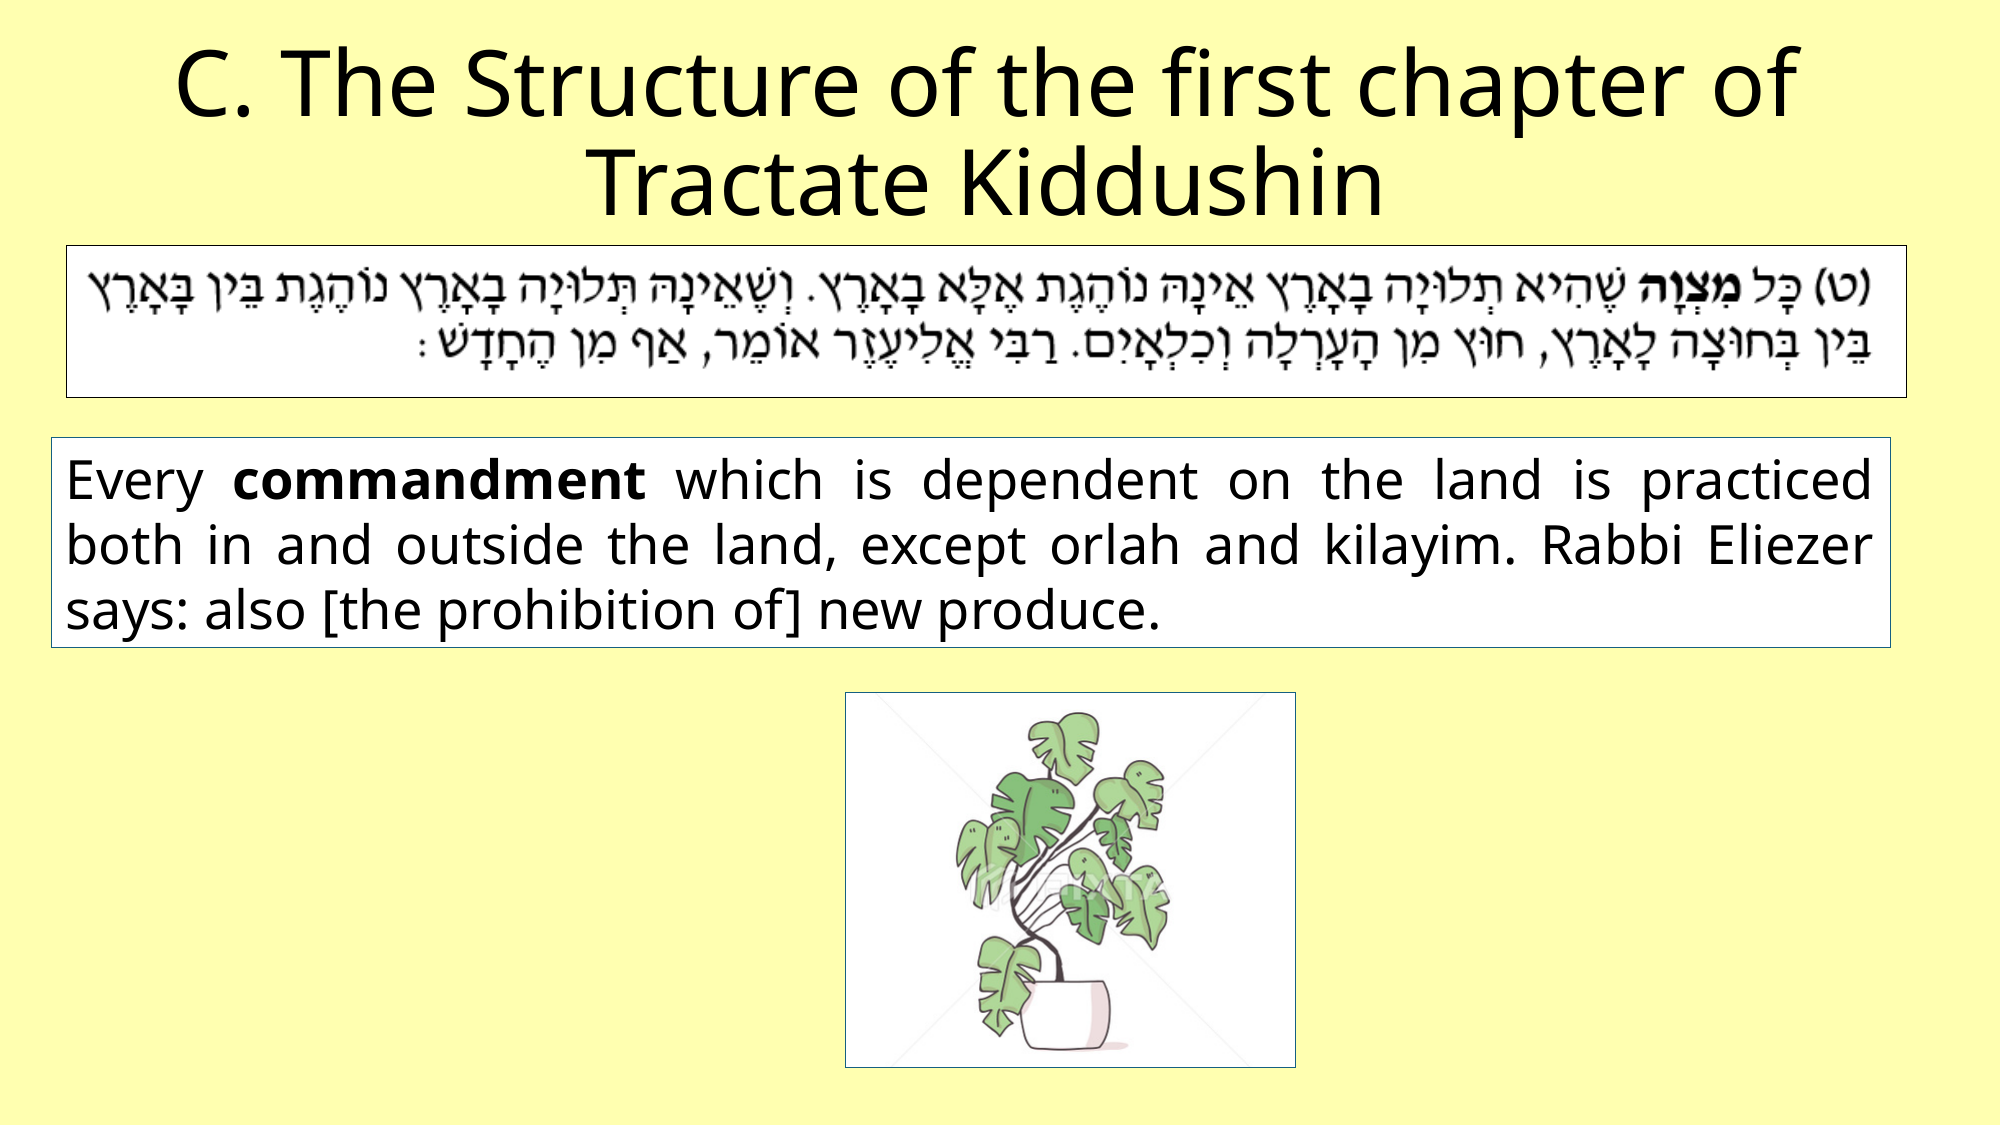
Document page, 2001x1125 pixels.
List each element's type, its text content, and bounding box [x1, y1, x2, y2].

text_box Every commandment which is dependent on the land is practiced both in and outside the land, except orlah and kilayim. Rabbi Eliezer says: also [the prohibition of] new produce. [51, 437, 1891, 648]
picture [66, 244, 1907, 399]
picture [845, 692, 1297, 1068]
title C. The Structure of the first chapter of Tractate Kiddushin [123, 27, 1849, 244]
